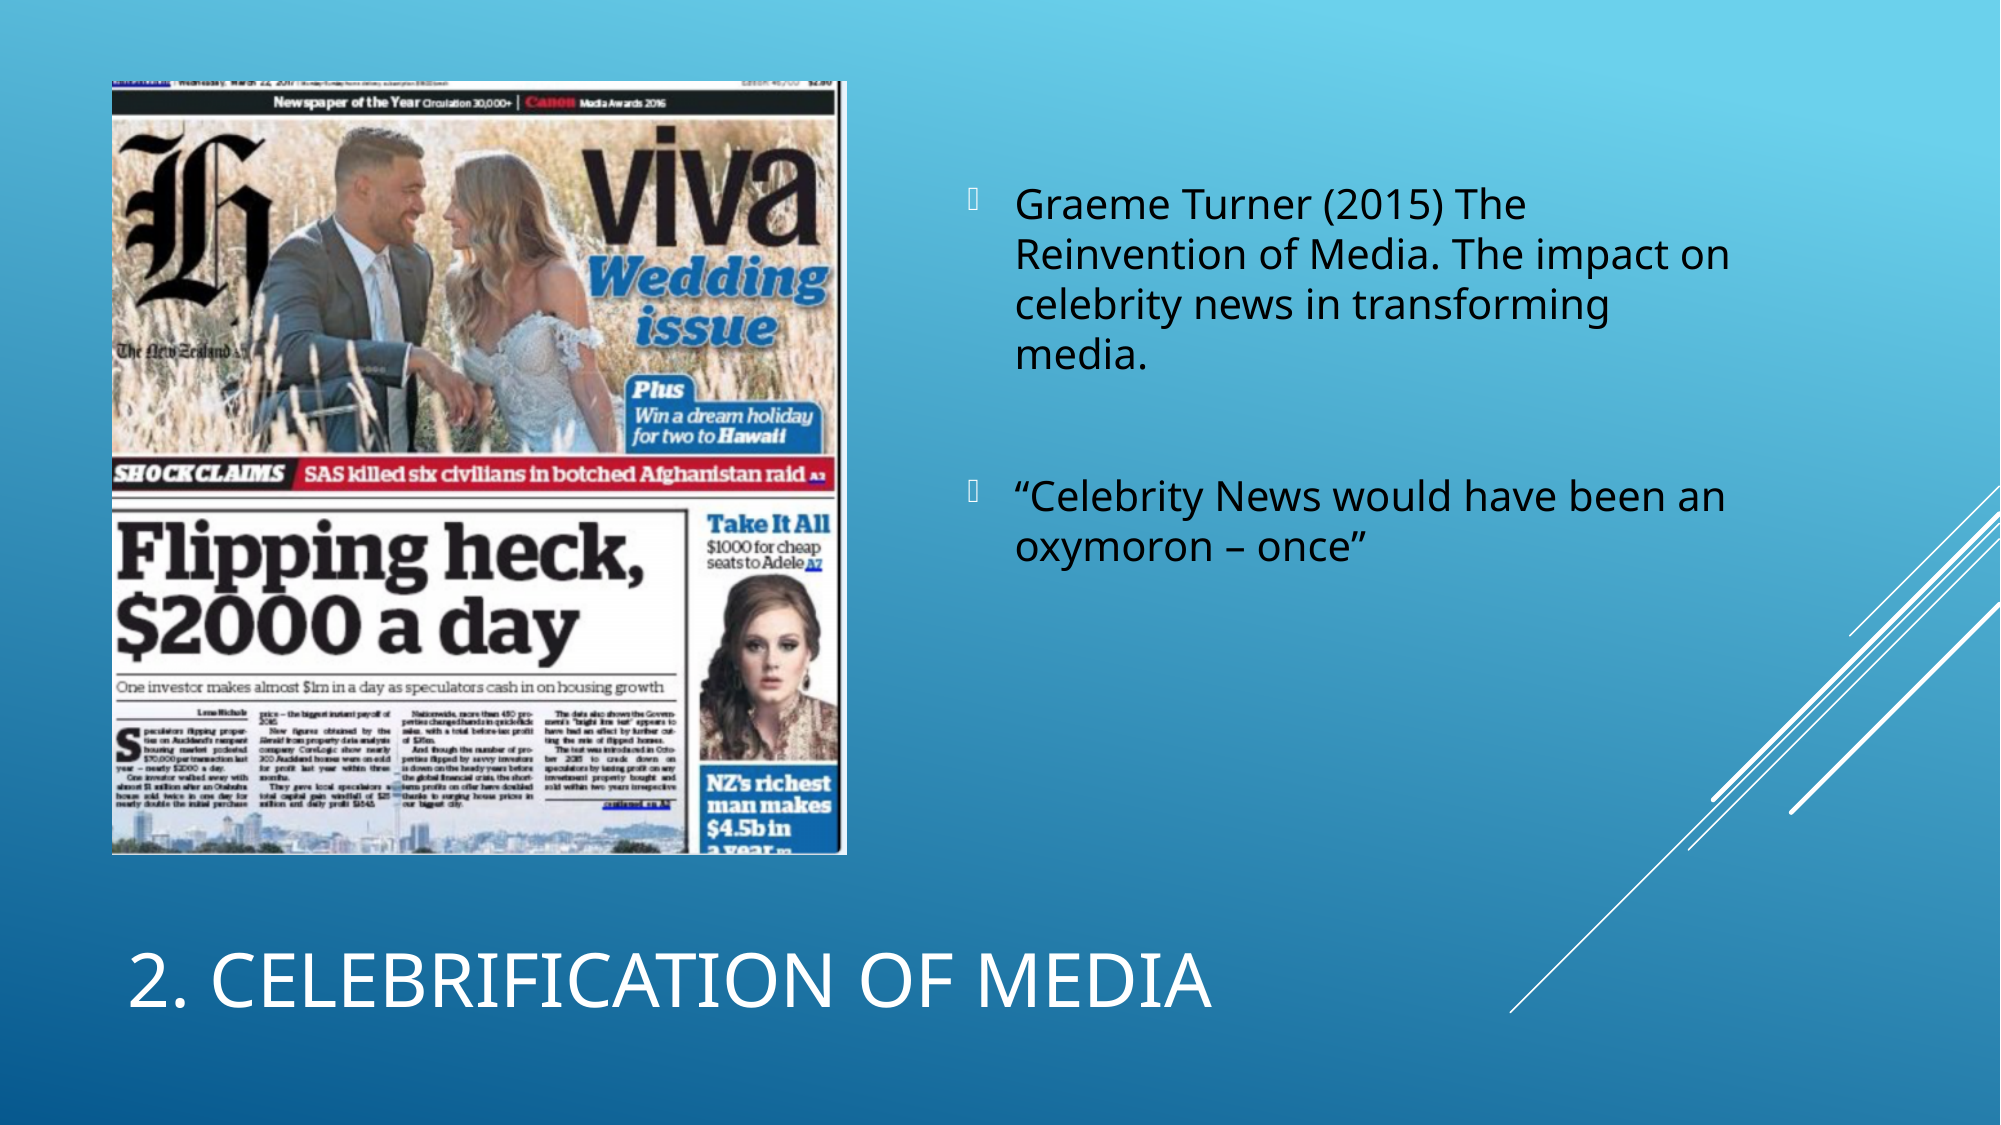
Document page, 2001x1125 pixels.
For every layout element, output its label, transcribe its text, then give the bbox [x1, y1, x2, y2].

title 2. Celebrification of media [112, 854, 1513, 1102]
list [111, 81, 847, 855]
list Graeme Turner (2015) The Reinvention of Media. The impact on celebrity news in transforming media. “Celebrity News would have been an oxymoron – once” [952, 112, 1763, 706]
